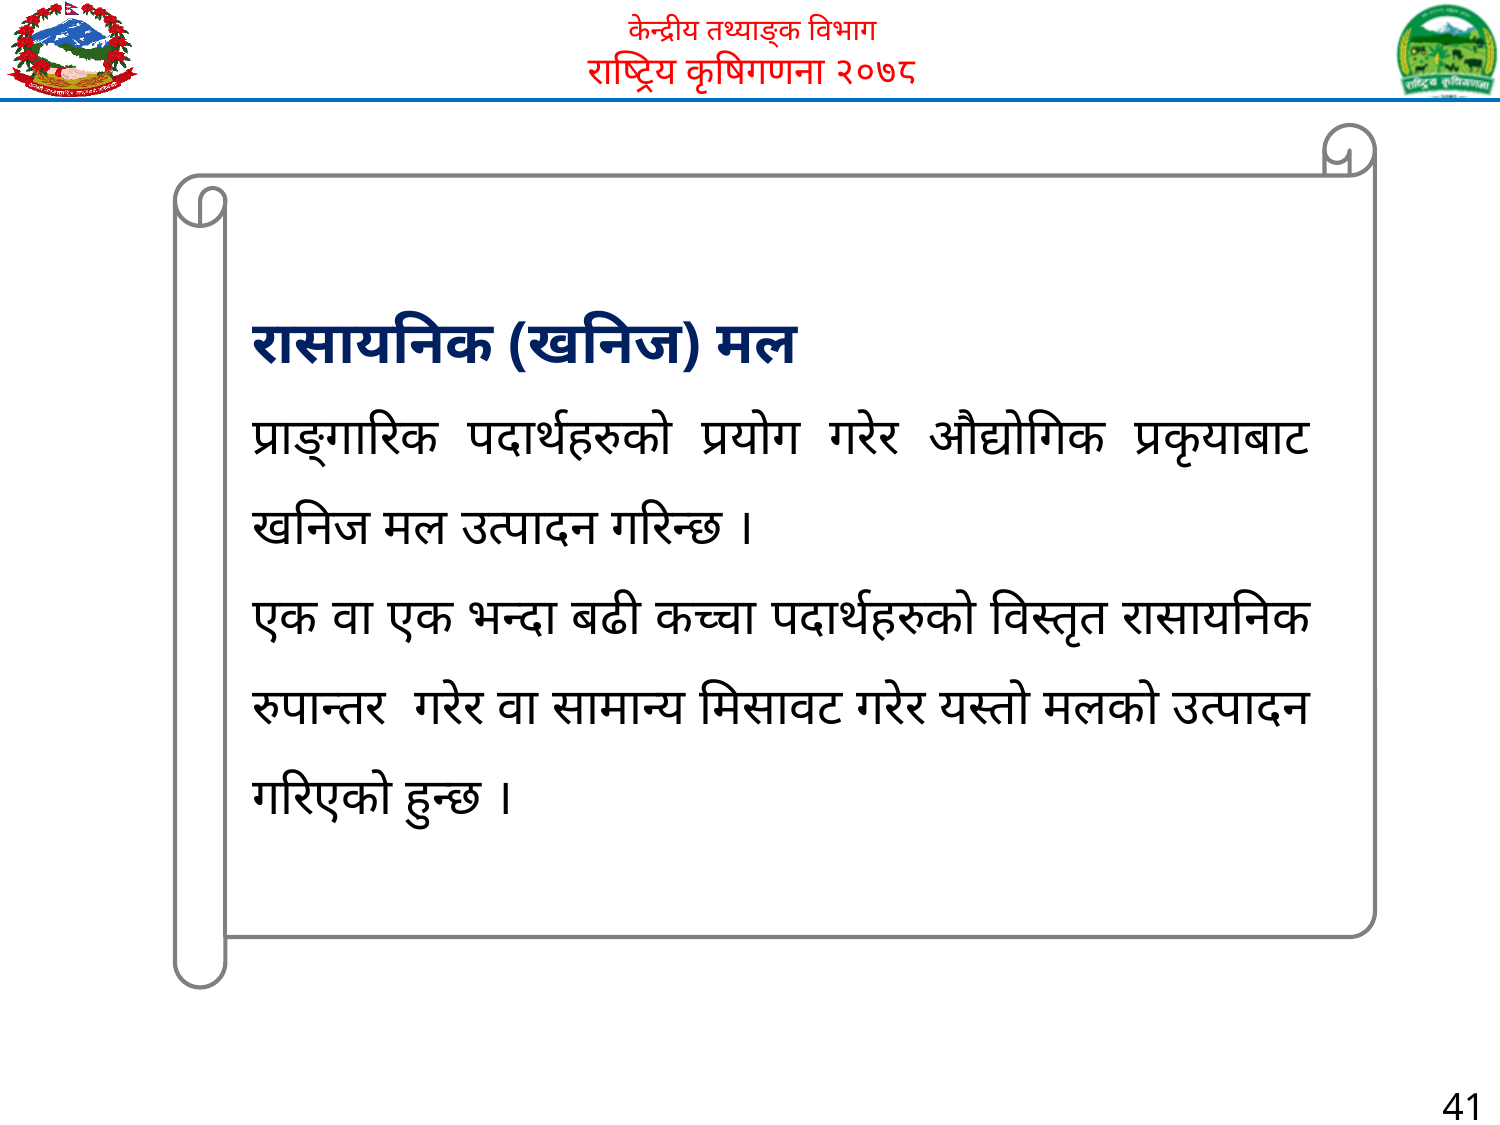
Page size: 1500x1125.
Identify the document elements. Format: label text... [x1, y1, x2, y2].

picture [1395, 0, 1500, 98]
text_box [172, 122, 1378, 990]
picture [7, 1, 138, 97]
text_box रासायनिक (खनिज) मल प्राङ्गारिक पदार्थहरुको प्रयोग गरेर औद्योगिक प्रकृयाबाट खनिज मल उत्पादन गरिन्छ । एक वा एक भन्दा बढी कच्चा पदार्थहरुको विस्तृत रासायनिक रुपान्तर गरेर वा सामान्य मिसावट गरेर यस्तो मलको उत्पादन गरिएको हुन्छ । [237, 262, 1325, 833]
text_box 41 [1384, 1049, 1500, 1113]
